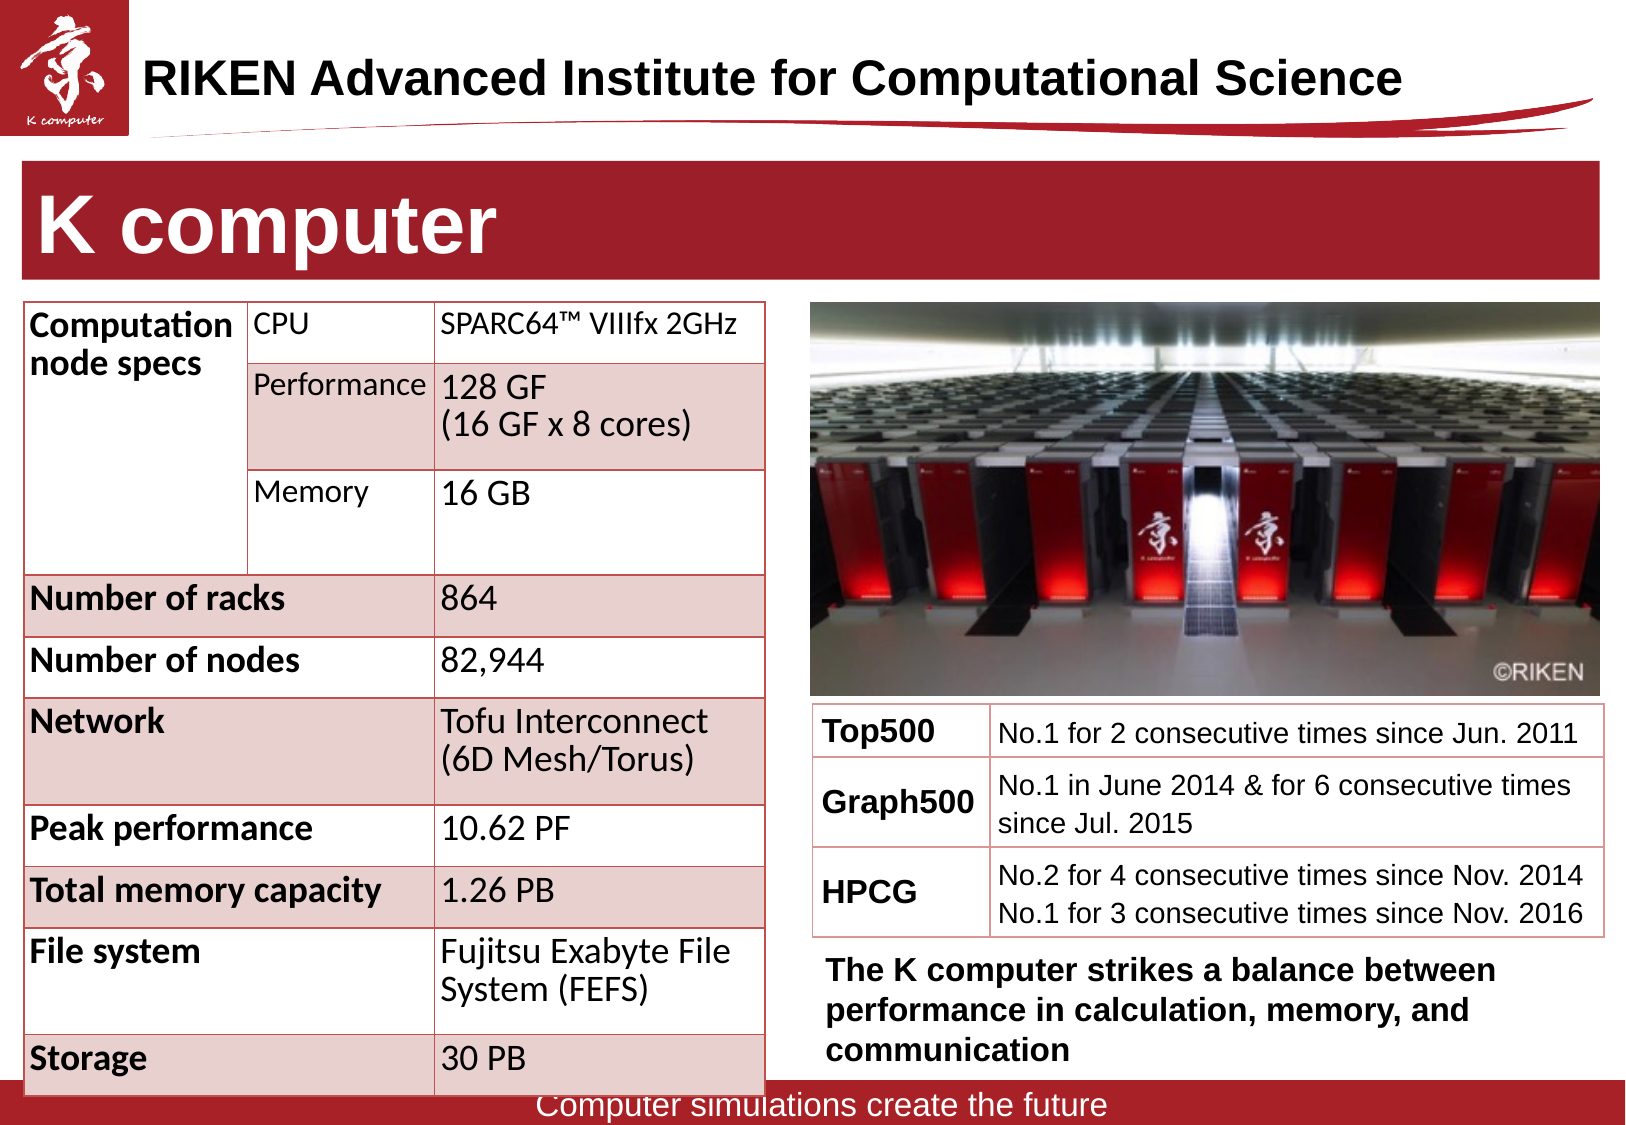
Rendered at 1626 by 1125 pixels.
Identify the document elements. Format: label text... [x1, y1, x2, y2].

table_cell Number of racks [25, 576, 434, 636]
picture [810, 302, 1600, 697]
table_header Top500 [813, 705, 989, 756]
table_cell 82,944 [435, 638, 764, 697]
table_cell No.2 for 4 consecutive times since Nov. 2014 No.1 for 3 consecutive times since Nov. 2016 [991, 848, 1603, 936]
table_cell 16 GB [435, 471, 764, 574]
table_cell HPCG [813, 848, 989, 936]
picture [150, 98, 1593, 138]
picture [19, 14, 105, 127]
text_box The K computer strikes a balance between performance in calculation, memory, and communication [810, 940, 1521, 1075]
table_cell Peak performance [25, 806, 434, 866]
table_cell Network [25, 699, 434, 804]
table_cell Number of nodes [25, 638, 434, 697]
table_cell No.1 in June 2014 & for 6 consecutive times since Jul. 2015 [991, 758, 1603, 846]
table_cell File system [25, 929, 434, 1034]
table_cell Tofu Interconnect (6D Mesh/Torus) [435, 699, 764, 804]
table_cell 10.62 PF [435, 806, 764, 866]
table_cell Total memory capacity [25, 867, 434, 927]
table_cell 30 PB [435, 1035, 764, 1095]
table_cell Fujitsu Exabyte File System (FEFS) [435, 929, 764, 1034]
table_cell Graph500 [813, 758, 989, 846]
table_cell Memory [248, 471, 434, 574]
table_header Computation node specs [25, 303, 247, 574]
table_cell 128 GF (16 GF x 8 cores) [435, 364, 764, 469]
table_header CPU [248, 303, 434, 363]
text_box RIKEN Advanced Institute for Computational Science [127, 38, 1573, 113]
table_header SPARC64™ VIIIfx 2GHz [435, 303, 764, 363]
table_header No.1 for 2 consecutive times since Jun. 2011 [991, 705, 1603, 756]
table_cell 1.26 PB [435, 867, 764, 927]
text_box K computer [21, 160, 1600, 280]
table_cell Storage [25, 1035, 434, 1095]
table_cell 864 [435, 576, 764, 636]
table_cell Performance [248, 364, 434, 469]
